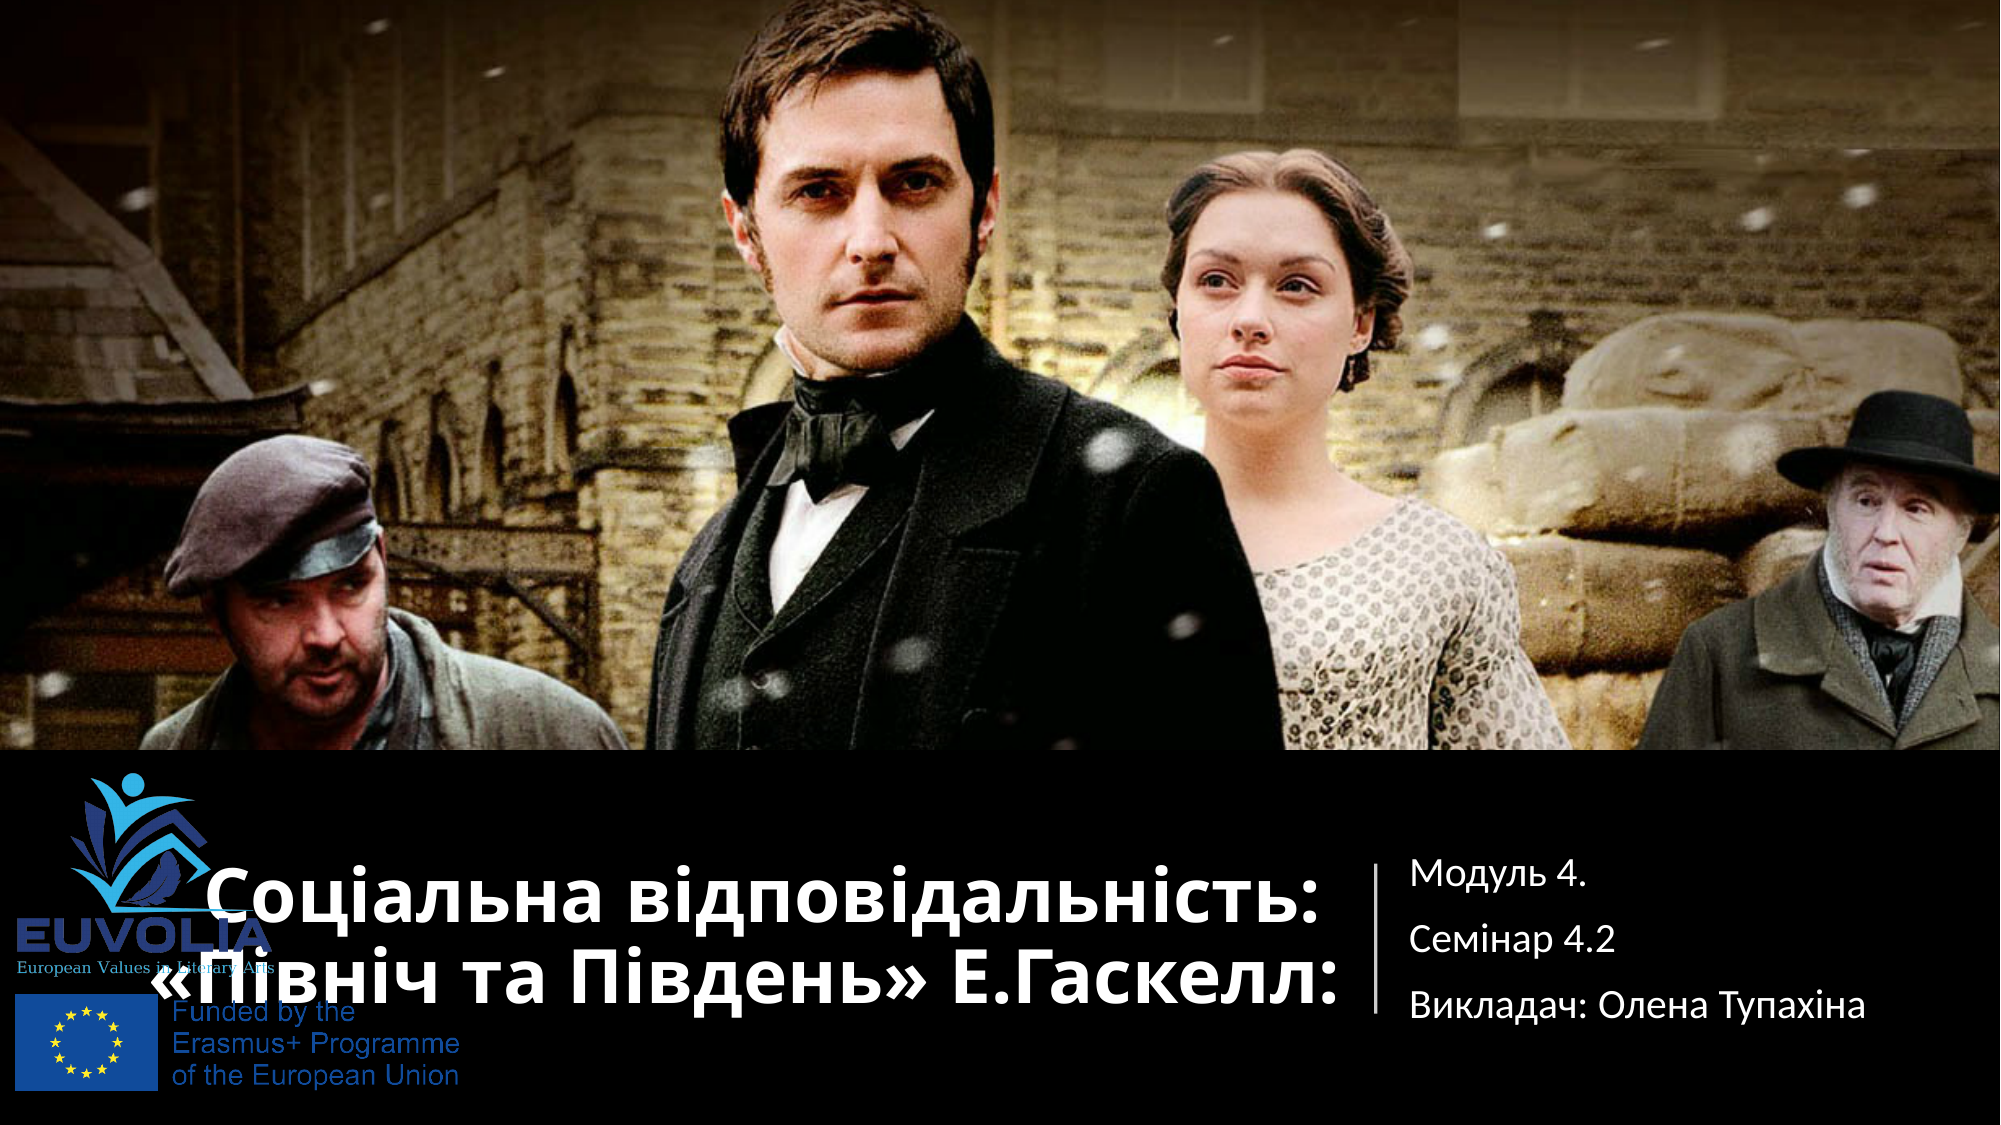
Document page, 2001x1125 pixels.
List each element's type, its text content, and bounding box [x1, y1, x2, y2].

picture [0, 0, 2000, 750]
title Соціальна відповідальність: «Північ та Південь» Е.Гаскелл: [71, 835, 1357, 1043]
subtitle Модуль 4. Семінар 4.2 Викладач: Олена Тупахіна [1394, 835, 1883, 1043]
picture [15, 994, 459, 1091]
picture [17, 773, 274, 977]
